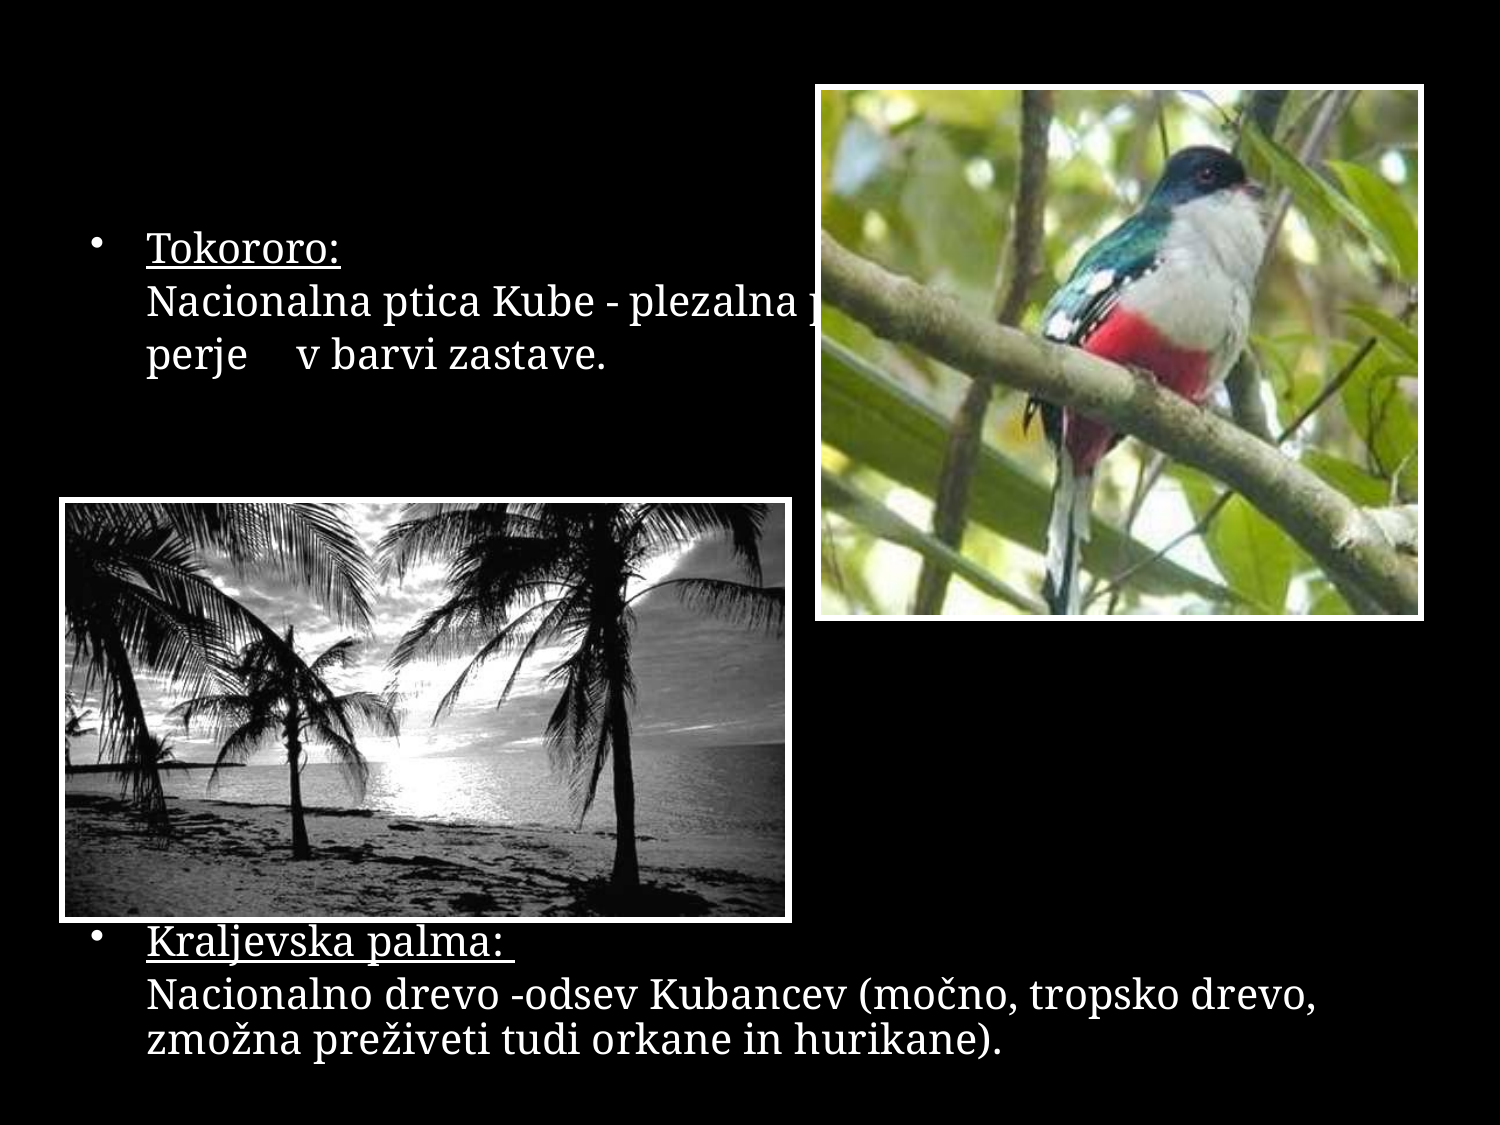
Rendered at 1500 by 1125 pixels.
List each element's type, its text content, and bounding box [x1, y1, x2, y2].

list Tokororo: Nacionalna ptica Kube - plezalna ptica, perje v barvi zastave. Kraljevska palma: Nacionalno drevo -odsev Kubancev (močno, tropsko drevo, zmožna preživeti tudi orkane in hurikane). [75, 54, 1425, 1094]
picture [820, 90, 1418, 615]
picture [64, 503, 786, 917]
